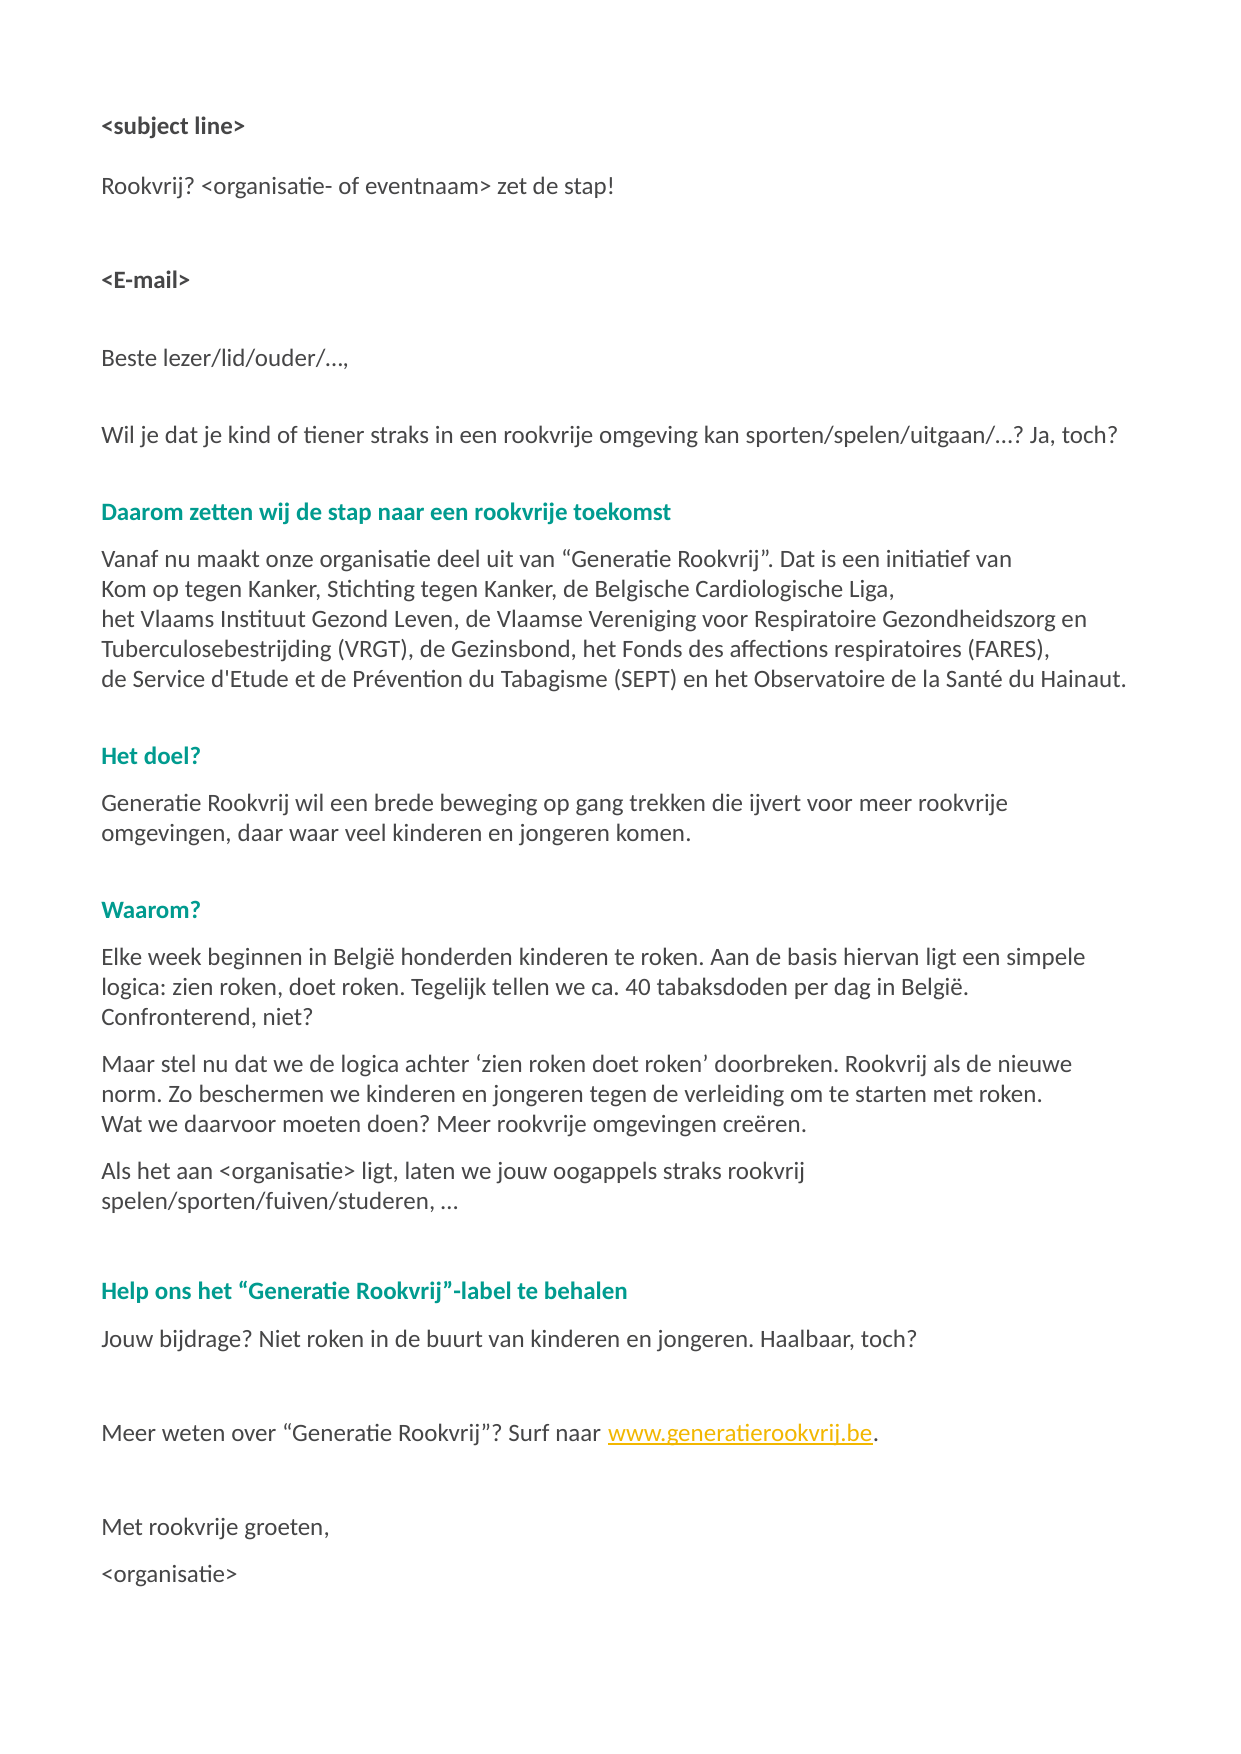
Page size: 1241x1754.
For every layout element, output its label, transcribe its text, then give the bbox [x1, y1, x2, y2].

subtitle <subject line> Rookvrij? <organisatie- of eventnaam> zet de stap! <E-mail> Beste lezer/lid/ouder/…, Wil je dat je kind of tiener straks in een rookvrije omgeving kan sporten/spelen/uitgaan/…? Ja, toch? Daarom zetten wij de stap naar een rookvrije toekomst Vanaf nu maakt onze organisatie deel uit van “Generatie Rookvrij”. Dat is een initiatief van Kom op tegen Kanker, Stichting tegen Kanker, de Belgische Cardiologische Liga, het Vlaams Instituut Gezond Leven, de Vlaamse Vereniging voor Respiratoire Gezondheidszorg en Tuberculosebestrijding (VRGT), de Gezinsbond, het Fonds des affections respiratoires (FARES), de Service d'Etude et de Prévention du Tabagisme (SEPT) en het Observatoire de la Santé du Hainaut. Het doel? Generatie Rookvrij wil een brede beweging op gang trekken die ijvert voor meer rookvrije omgevingen, daar waar veel kinderen en jongeren komen. Waarom? Elke week beginnen in België honderden kinderen te roken. Aan de basis hiervan ligt een simpele logica: zien roken, doet roken. Tegelijk tellen we ca. 40 tabaksdoden per dag in België. Confronterend, niet? Maar stel nu dat we de logica achter ‘zien roken doet roken’ doorbreken. Rookvrij als de nieuwe norm. Zo beschermen we kinderen en jongeren tegen de verleiding om te starten met roken. Wat we daarvoor moeten doen? Meer rookvrije omgevingen creëren. Als het aan <organisatie> ligt, laten we jouw oogappels straks rookvrij spelen/sporten/fuiven/studeren, … Help ons het “Generatie Rookvrij”-label te behalen Jouw bijdrage? Niet roken in de buurt van kinderen en jongeren. Haalbaar, toch? Meer weten over “Generatie Rookvrij”? Surf naar www.generatierookvrij.be. Met rookvrije groeten, <organisatie> [86, 102, 1153, 1662]
